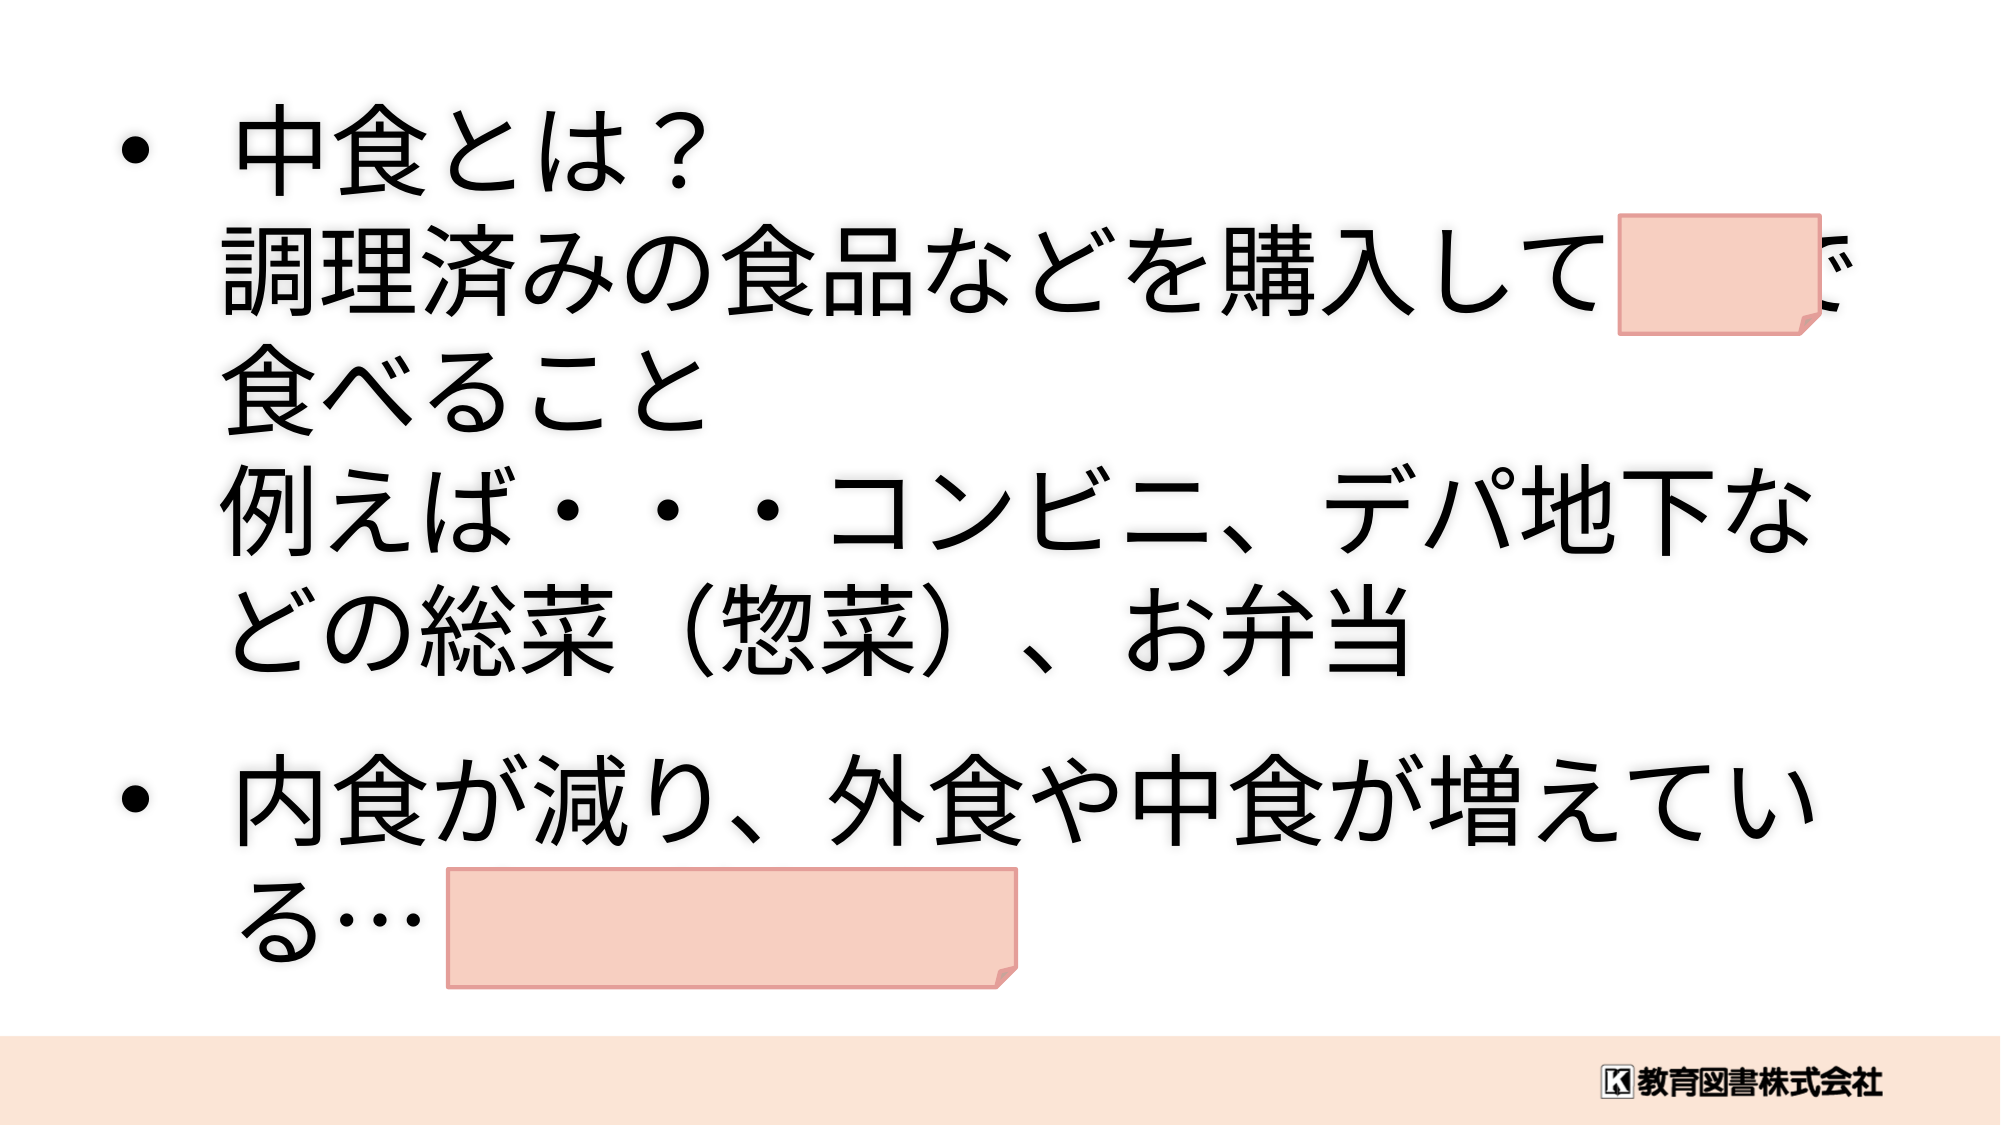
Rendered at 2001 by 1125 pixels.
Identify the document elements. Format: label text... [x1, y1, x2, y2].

text_box 中食とは？ 調理済みの食品などを購入して 家 で食べること 例えば・・・コンビニ、デパ地下などの総菜（惣菜）、お弁当 内食が減り、外食や中食が増えている… 食の外部化 [118, 88, 1890, 979]
text_box [1618, 214, 1821, 335]
text_box [447, 868, 1017, 989]
picture [0, 0, 2001, 1125]
